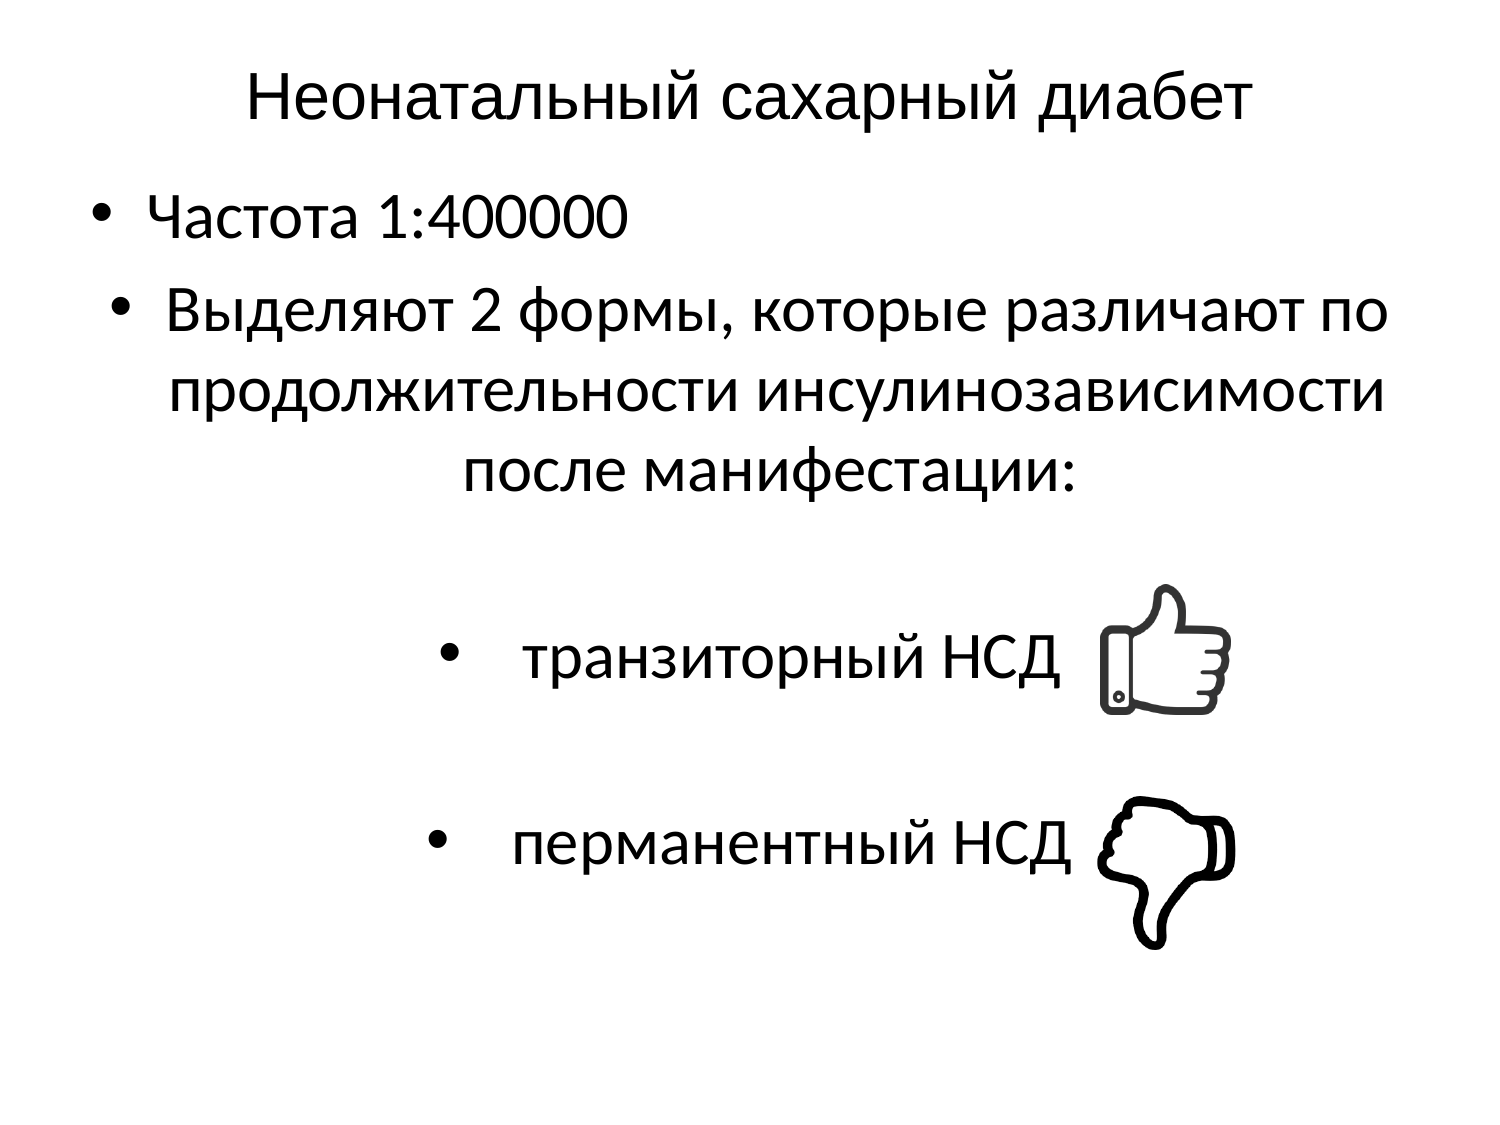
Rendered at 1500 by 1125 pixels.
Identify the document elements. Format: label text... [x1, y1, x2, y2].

picture [1099, 584, 1231, 716]
list Частота 1:400000 Выделяют 2 формы, которые различают по продолжительности инсулинозависимости после манифестации: транзиторный НСД перманентный НСД [75, 164, 1425, 1005]
title Неонатальный сахарный диабет [75, 45, 1425, 141]
picture [1089, 796, 1243, 950]
